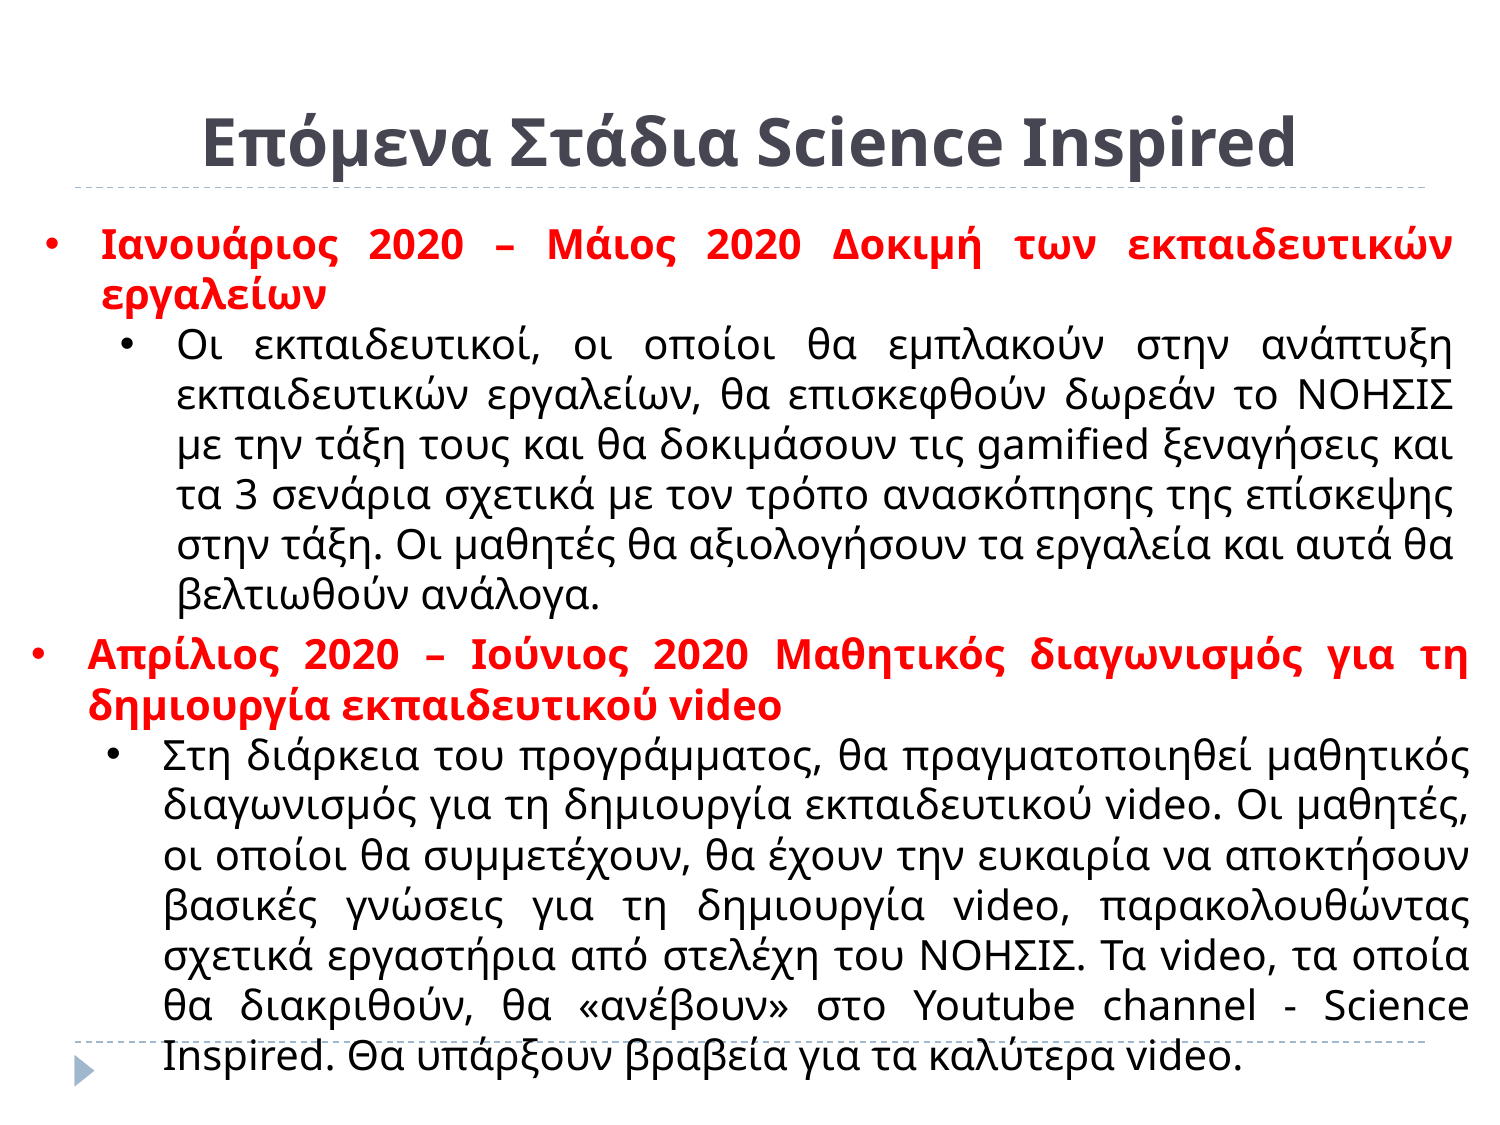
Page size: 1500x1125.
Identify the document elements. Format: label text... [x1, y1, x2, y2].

title Επόμενα Στάδια Science Inspired [75, 37, 1425, 188]
text_box Απρίλιος 2020 – Ιούνιος 2020 Μαθητικός διαγωνισμός για τη δημιουργία εκπαιδευτικού video Στη διάρκεια του προγράμματος, θα πραγματοποιηθεί μαθητικός διαγωνισμός για τη δημιουργία εκπαιδευτικού video. Οι μαθητές, οι οποίοι θα συμμετέχουν, θα έχουν την ευκαιρία να αποκτήσουν βασικές γνώσεις για τη δημιουργία video, παρακολουθώντας σχετικά εργαστήρια από στελέχη του ΝΟΗΣΙΣ. Τα video, τα οποία θα διακριθούν, θα «ανέβουν» στο Youtube channel - Science Inspired. Θα υπάρξουν βραβεία για τα καλύτερα video. [16, 620, 1486, 1086]
text_box Ιανουάριος 2020 – Μάιος 2020 Δοκιμή των εκπαιδευτικών εργαλείων Οι εκπαιδευτικοί, οι οποίοι θα εμπλακούν στην ανάπτυξη εκπαιδευτικών εργαλείων, θα επισκεφθούν δωρεάν το ΝΟΗΣΙΣ με την τάξη τους και θα δοκιμάσουν τις gamified ξεναγήσεις και τα 3 σενάρια σχετικά με τον τρόπο ανασκόπησης της επίσκεψης στην τάξη. Οι μαθητές θα αξιολογήσουν τα εργαλεία και αυτά θα βελτιωθούν ανάλογα. [29, 210, 1470, 626]
